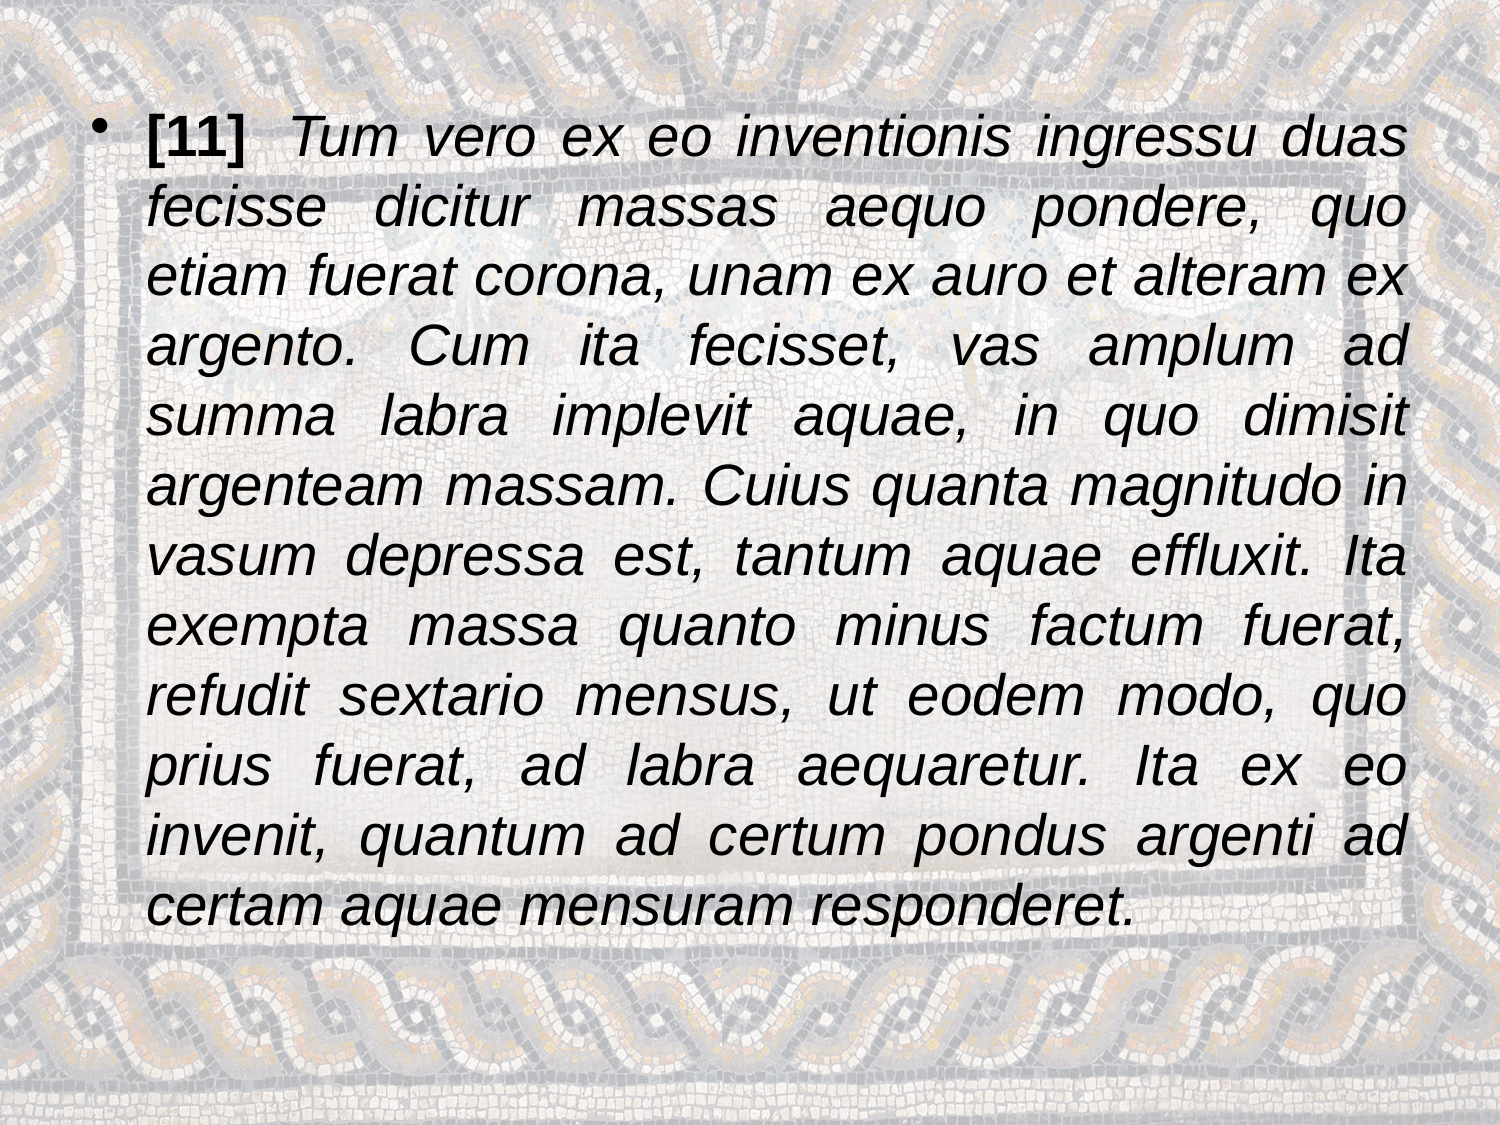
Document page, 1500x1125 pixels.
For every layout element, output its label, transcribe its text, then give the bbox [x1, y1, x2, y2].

picture [0, 0, 1500, 1125]
list [11] Tum vero ex eo inventionis ingressu duas fecisse dicitur massas aequo pondere, quo etiam fuerat corona, unam ex auro et alteram ex argento. Cum ita fecisset, vas amplum ad summa labra implevit aquae, in quo dimisit argenteam massam. Cuius quanta magnitudo in vasum depressa est, tantum aquae effluxit. Ita exempta massa quanto minus factum fuerat, refudit sextario mensus, ut eodem modo, quo prius fuerat, ad labra aequaretur. Ita ex eo invenit, quantum ad certum pondus argenti ad certam aquae mensuram responderet. [74, 89, 1426, 1006]
